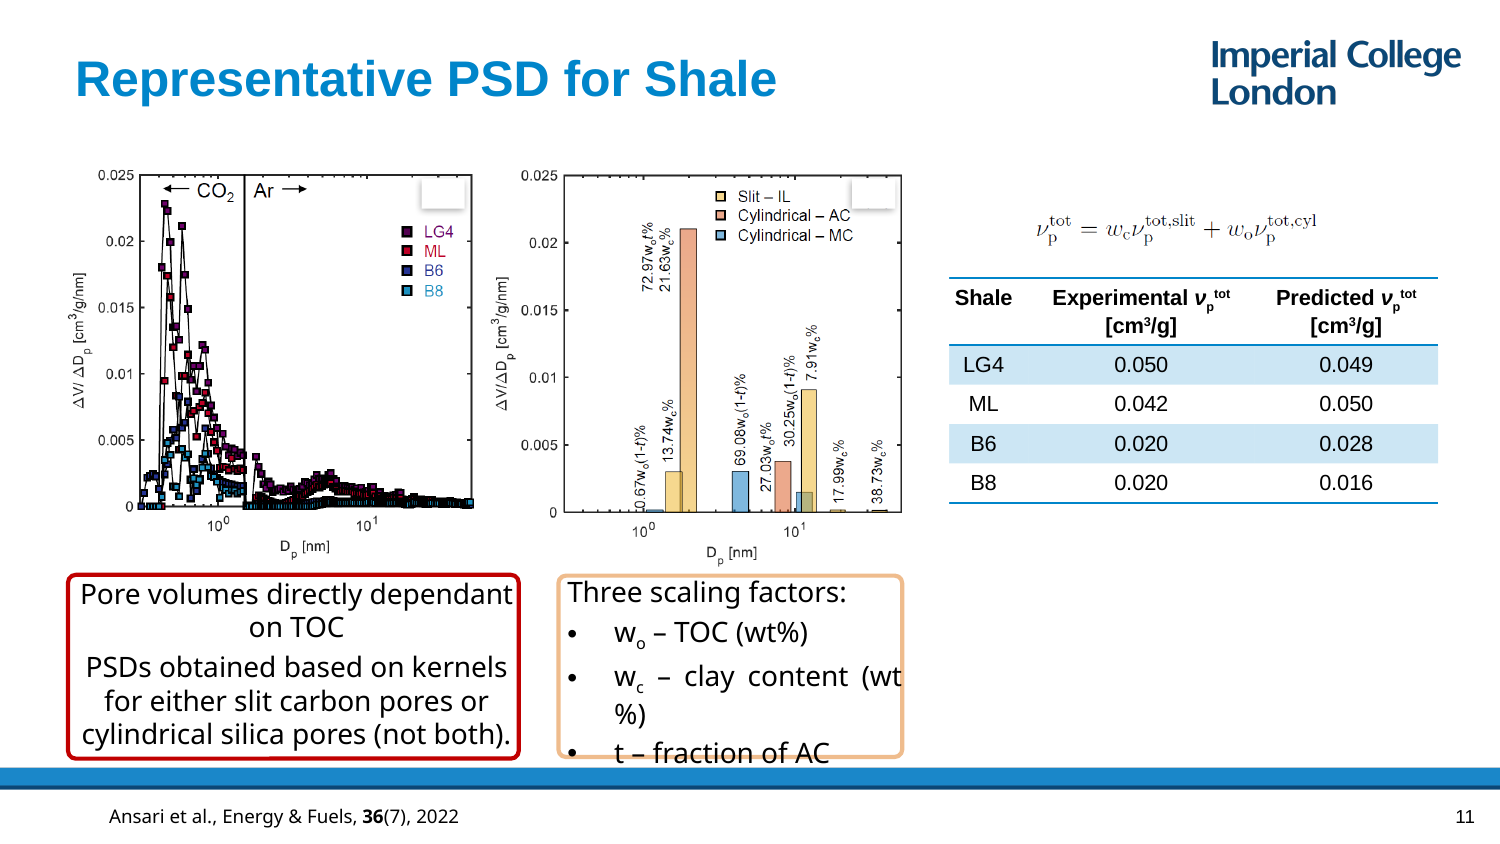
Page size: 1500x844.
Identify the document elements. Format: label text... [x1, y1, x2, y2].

table_cell 0.020 [1028, 424, 1255, 463]
title Representative PSD for Shale [75, 41, 1462, 104]
table_cell 0.042 [1028, 385, 1255, 424]
table_cell 0.016 [1255, 463, 1438, 502]
table_header Predicted νptot [cm3/g] [1255, 279, 1438, 344]
table_cell B8 [954, 463, 1028, 502]
table_cell 0.028 [1255, 424, 1438, 463]
table_cell 0.020 [1028, 463, 1255, 502]
picture [1201, 23, 1475, 121]
picture [38, 151, 482, 568]
table_header Shale [954, 279, 1028, 344]
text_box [558, 576, 903, 758]
text_box Ansari et al., Energy & Fuels, 36(7), 2022 [94, 797, 1023, 835]
table_cell ML [954, 385, 1028, 424]
table_cell 0.049 [1255, 346, 1438, 385]
picture [1017, 204, 1360, 257]
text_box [482, 151, 950, 568]
table_cell B6 [954, 424, 1028, 463]
table_cell 0.050 [1255, 385, 1438, 424]
table_header Experimental νptot [cm3/g] [1028, 279, 1255, 344]
table_cell LG4 [954, 346, 1028, 385]
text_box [67, 574, 519, 759]
table_cell 0.050 [1028, 346, 1255, 385]
picture [1, 747, 1500, 811]
